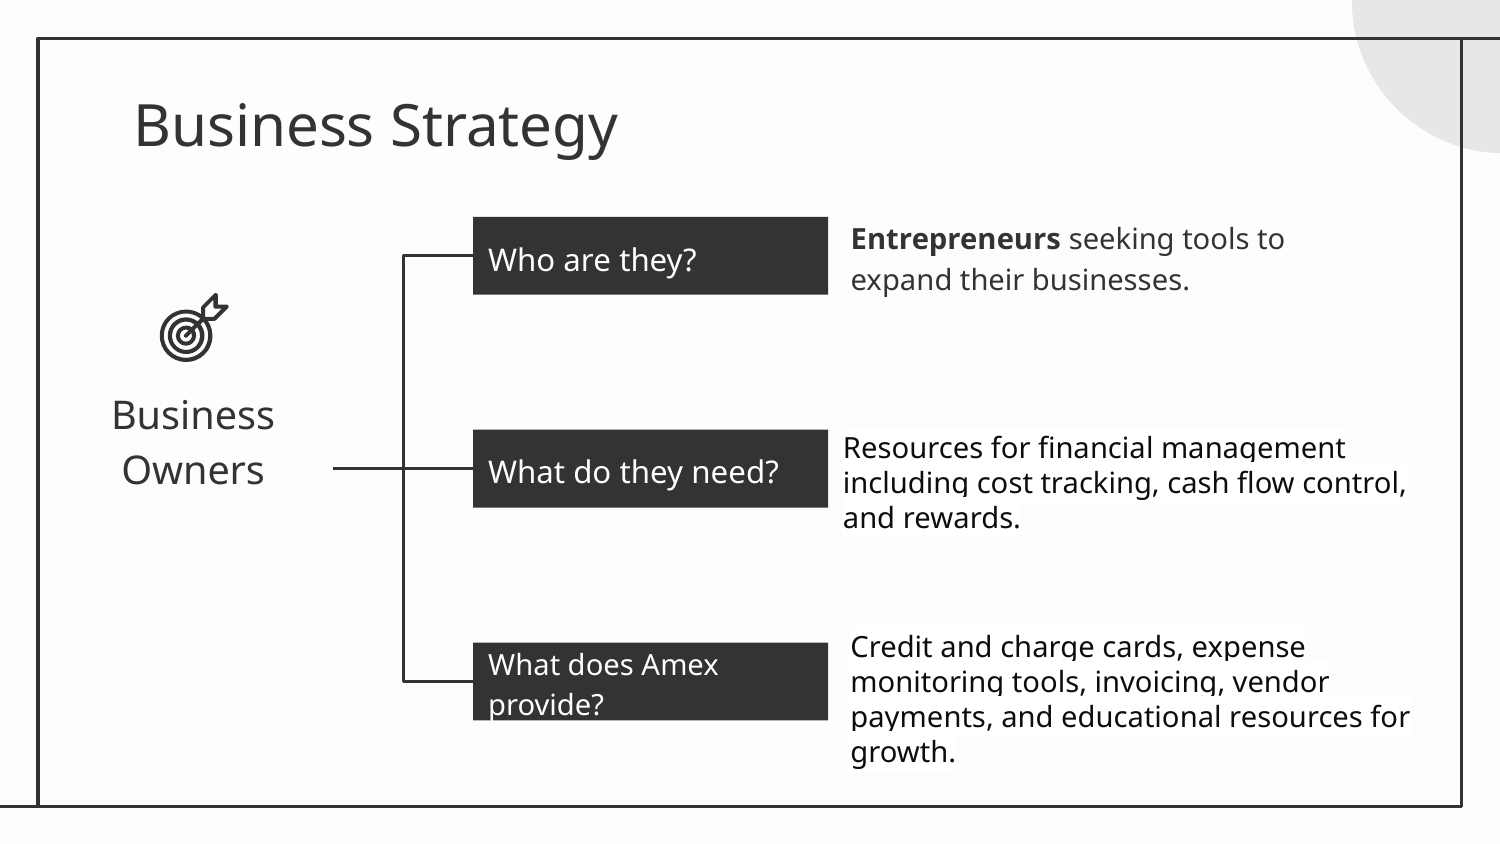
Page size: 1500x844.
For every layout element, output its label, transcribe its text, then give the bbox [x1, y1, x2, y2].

text_box Business Owners [53, 429, 327, 508]
text_box Resources for financial management including cost tracking, cash flow control, and rewards. [828, 421, 1463, 542]
text_box Entrepreneurs seeking tools to expand their businesses. [835, 198, 1403, 314]
text_box Credit and charge cards, expense monitoring tools, invoicing, vendor payments, and educational resources for growth. [835, 620, 1470, 776]
text_box What does Amex provide? [473, 642, 829, 721]
text_box [159, 292, 229, 363]
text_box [332, 468, 474, 682]
text_box Who are they? [473, 216, 829, 295]
text_box What do they need? [478, 429, 828, 508]
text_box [332, 255, 474, 466]
title Business Strategy [118, 72, 1384, 167]
